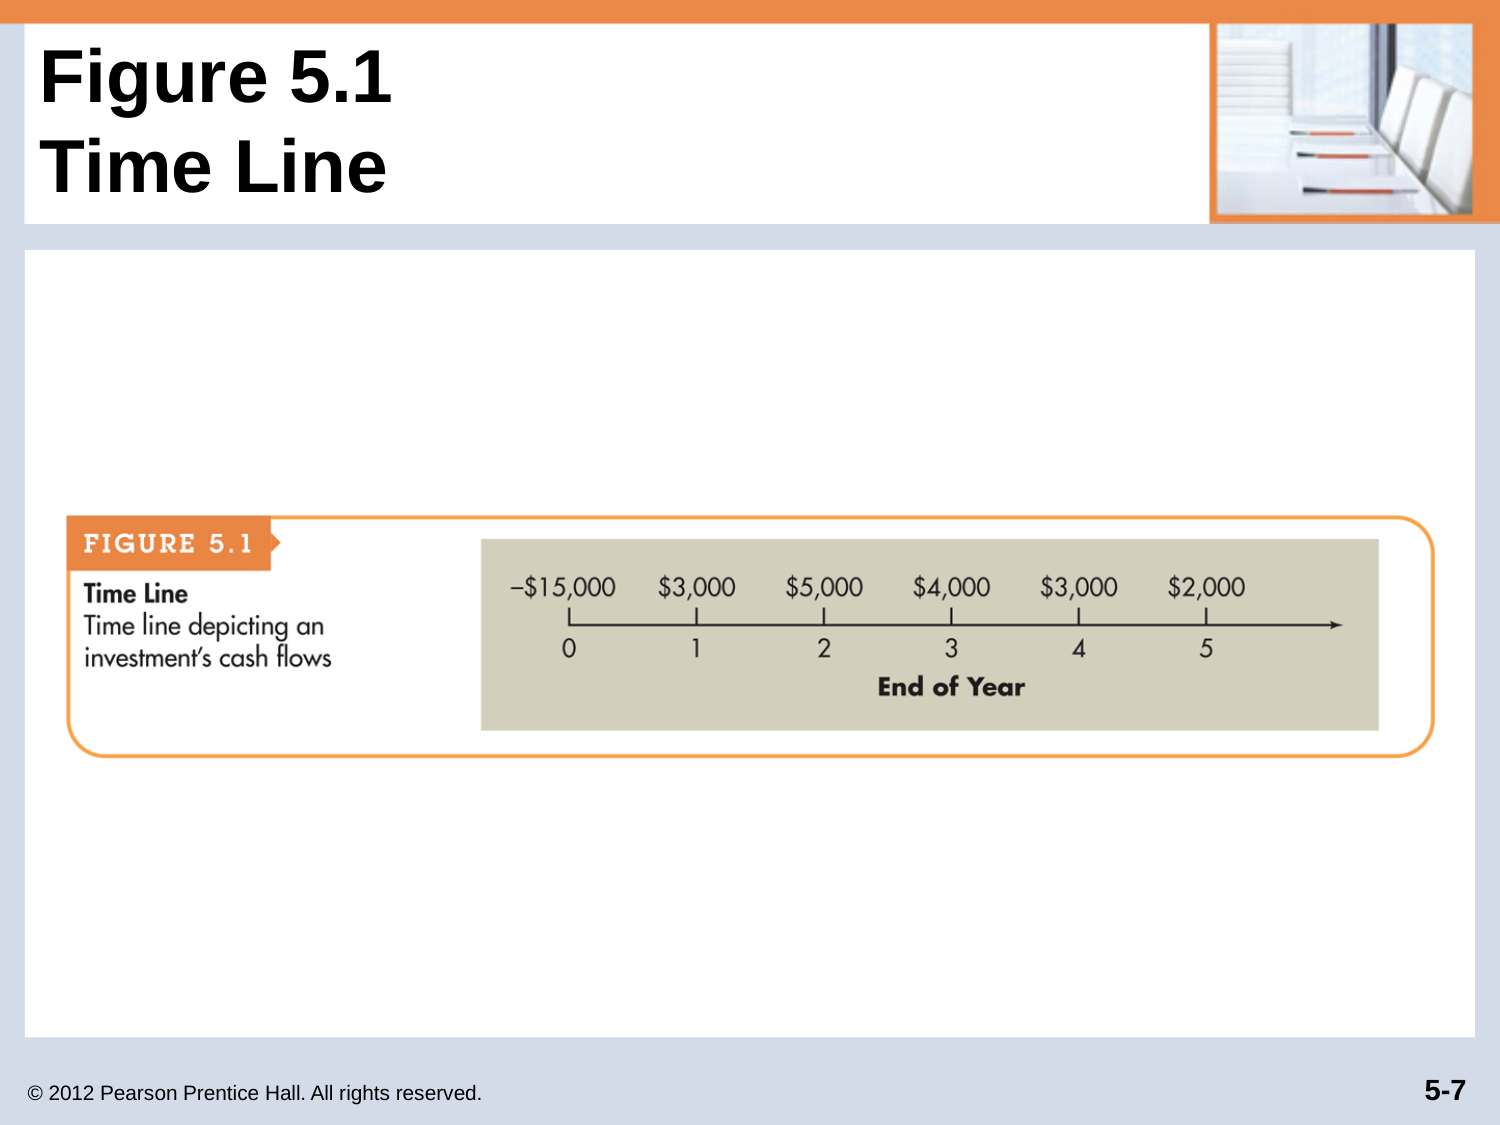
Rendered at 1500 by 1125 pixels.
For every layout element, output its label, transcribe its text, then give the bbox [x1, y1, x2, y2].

footer © 2012 Pearson Prentice Hall. All rights reserved. [12, 1037, 938, 1113]
slide_number 5-7 [1331, 1038, 1482, 1114]
title Figure 5.1 Time Line [24, 19, 1201, 216]
picture [0, 0, 1500, 224]
picture [62, 510, 1438, 763]
